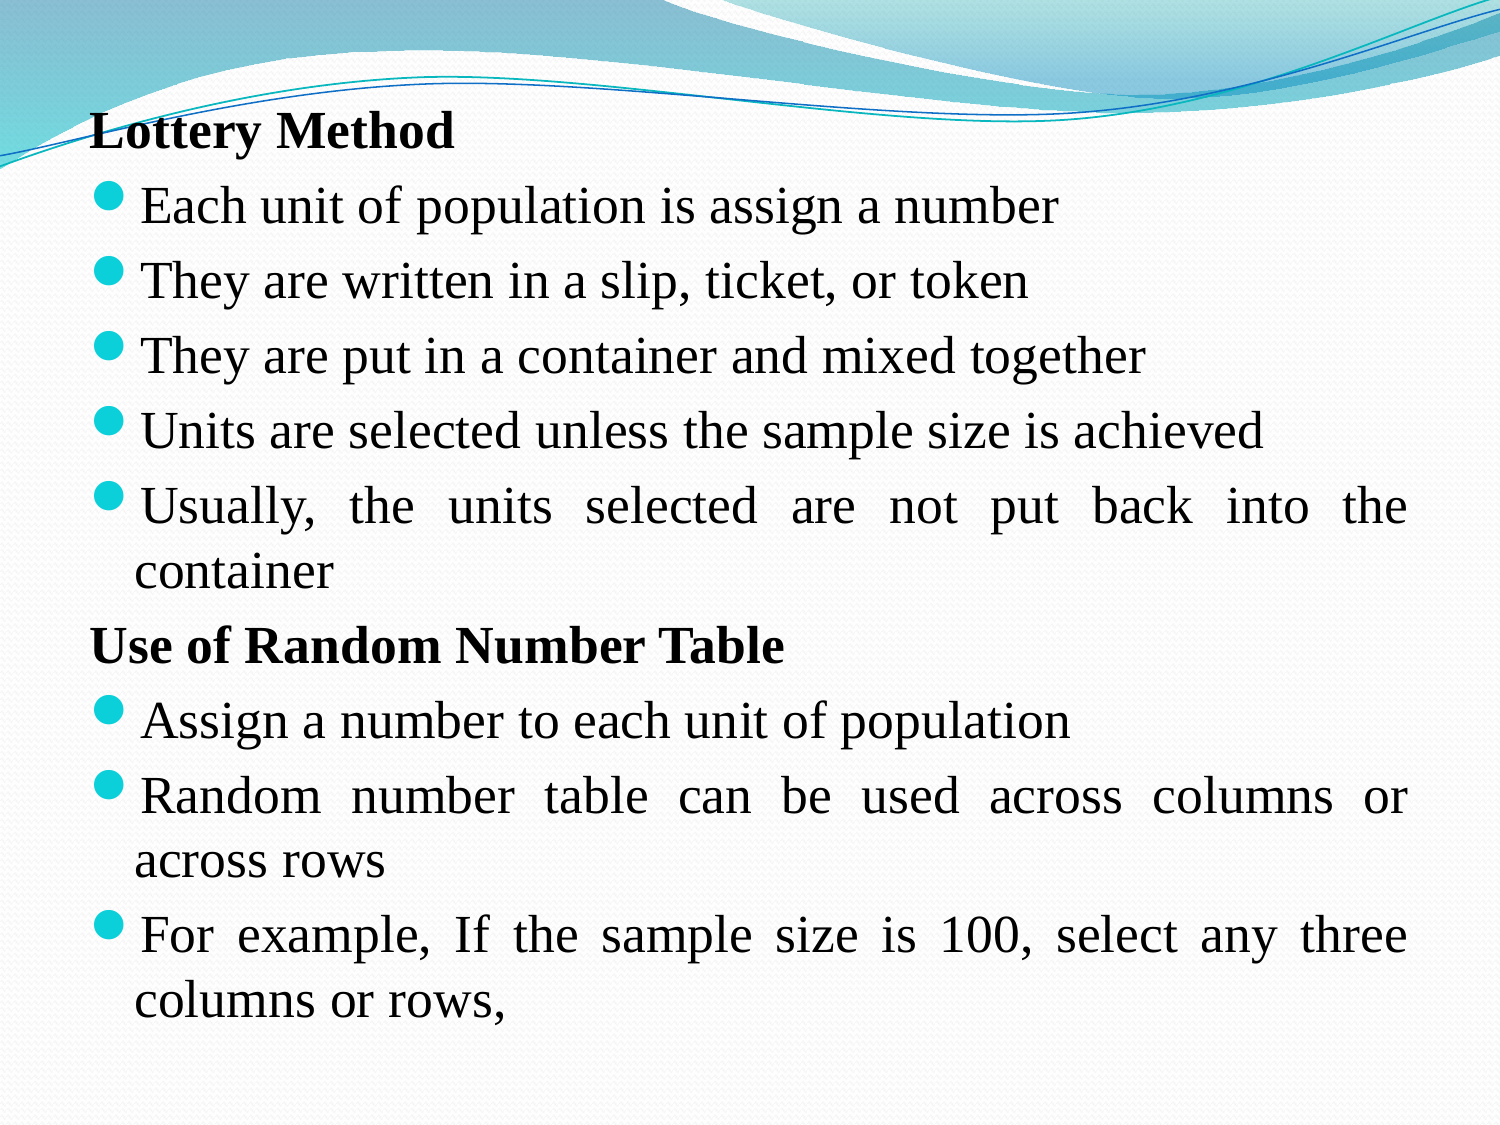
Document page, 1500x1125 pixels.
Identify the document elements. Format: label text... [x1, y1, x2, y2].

list Lottery Method Each unit of population is assign a number They are written in a slip, ticket, or token They are put in a container and mixed together Units are selected unless the sample size is achieved Usually, the units selected are not put back into the container Use of Random Number Table Assign a number to each unit of population Random number table can be used across columns or across rows For example, If the sample size is 100, select any three columns or rows, [75, 87, 1425, 1038]
